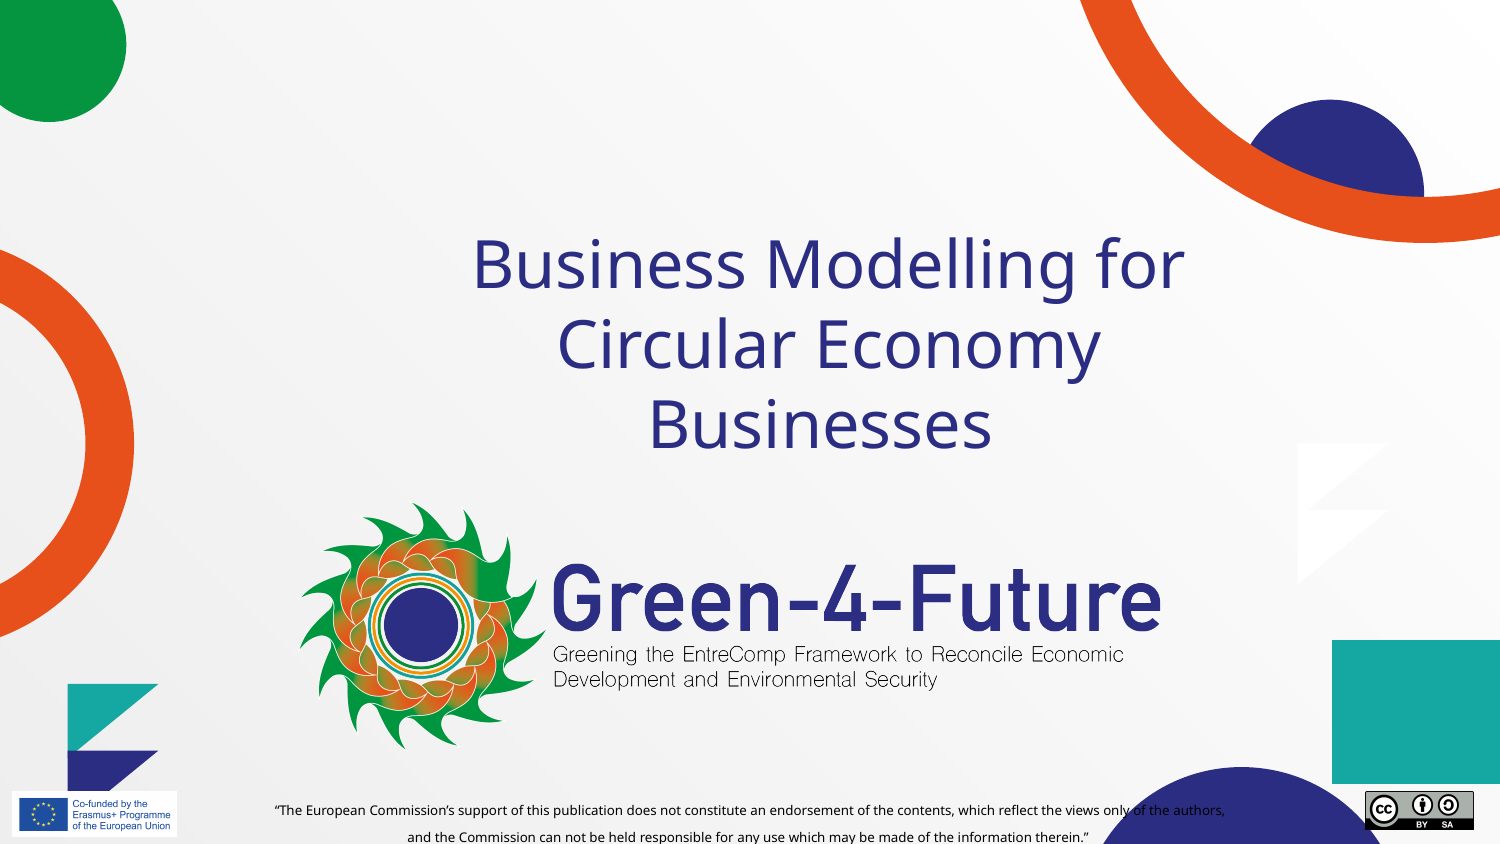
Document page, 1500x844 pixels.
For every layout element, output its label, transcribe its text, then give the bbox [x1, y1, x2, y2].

title Business Modelling for Circular Economy Businesses [435, 207, 1223, 432]
picture [11, 791, 177, 837]
picture [1365, 791, 1474, 830]
picture [297, 500, 1169, 753]
